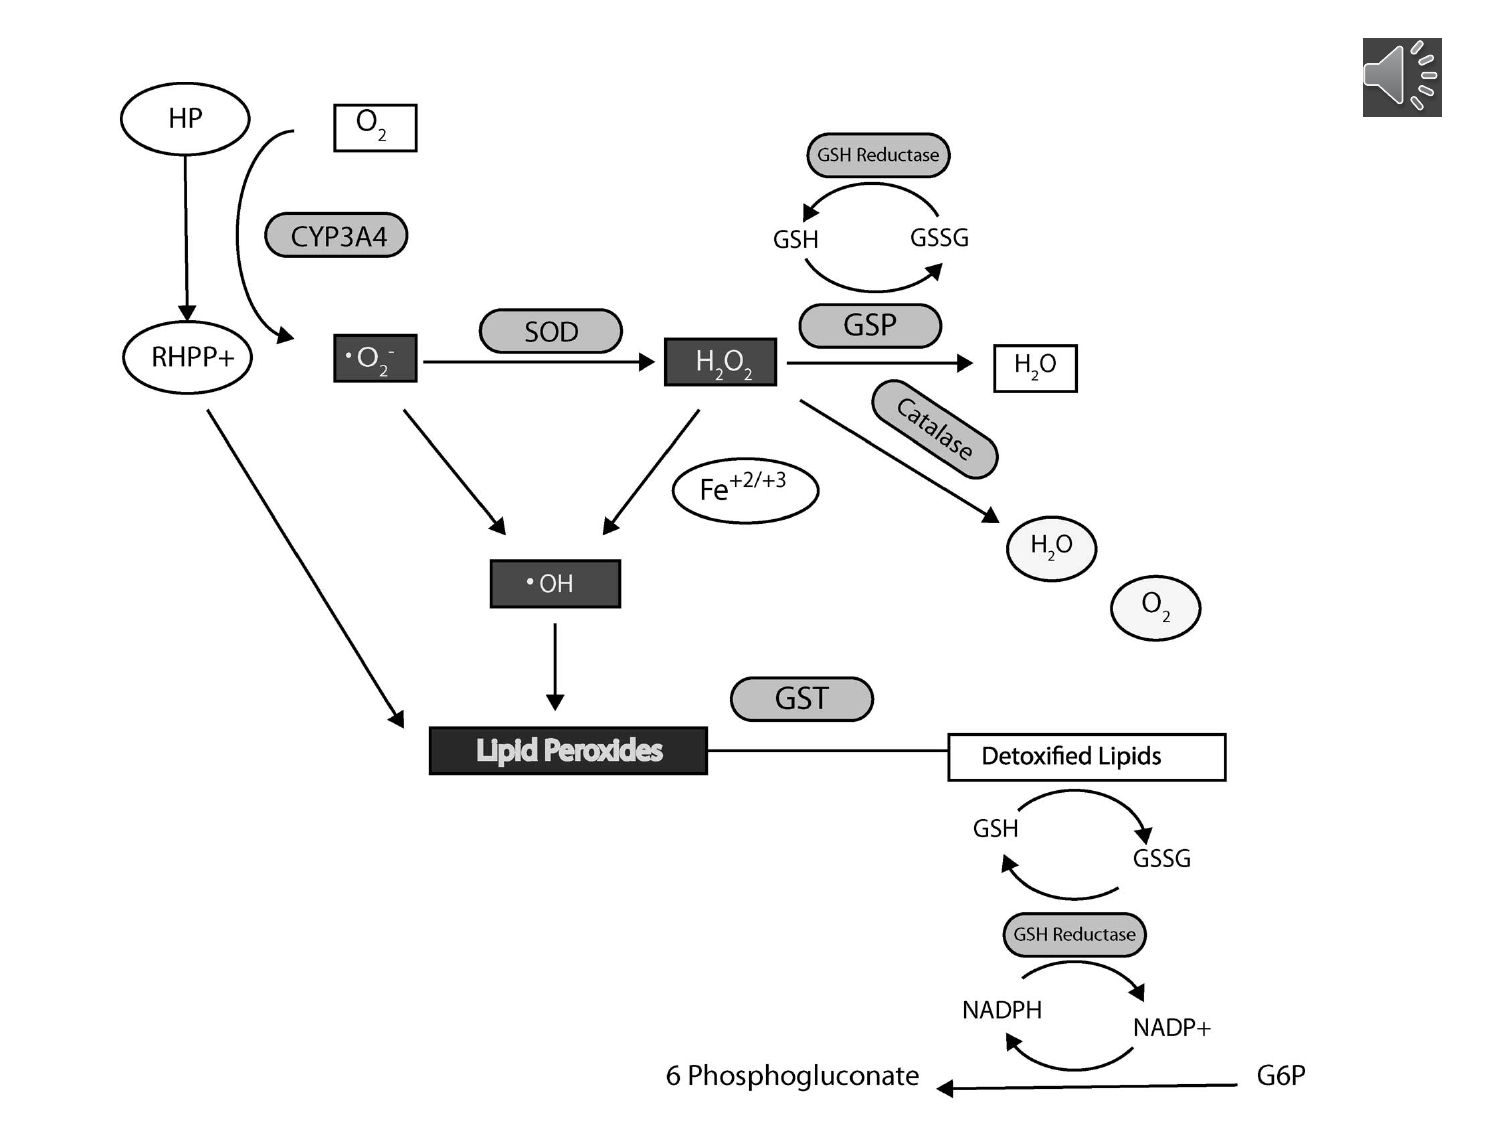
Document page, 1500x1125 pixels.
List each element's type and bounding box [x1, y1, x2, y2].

list [112, 74, 1313, 1106]
picture [1362, 37, 1443, 118]
